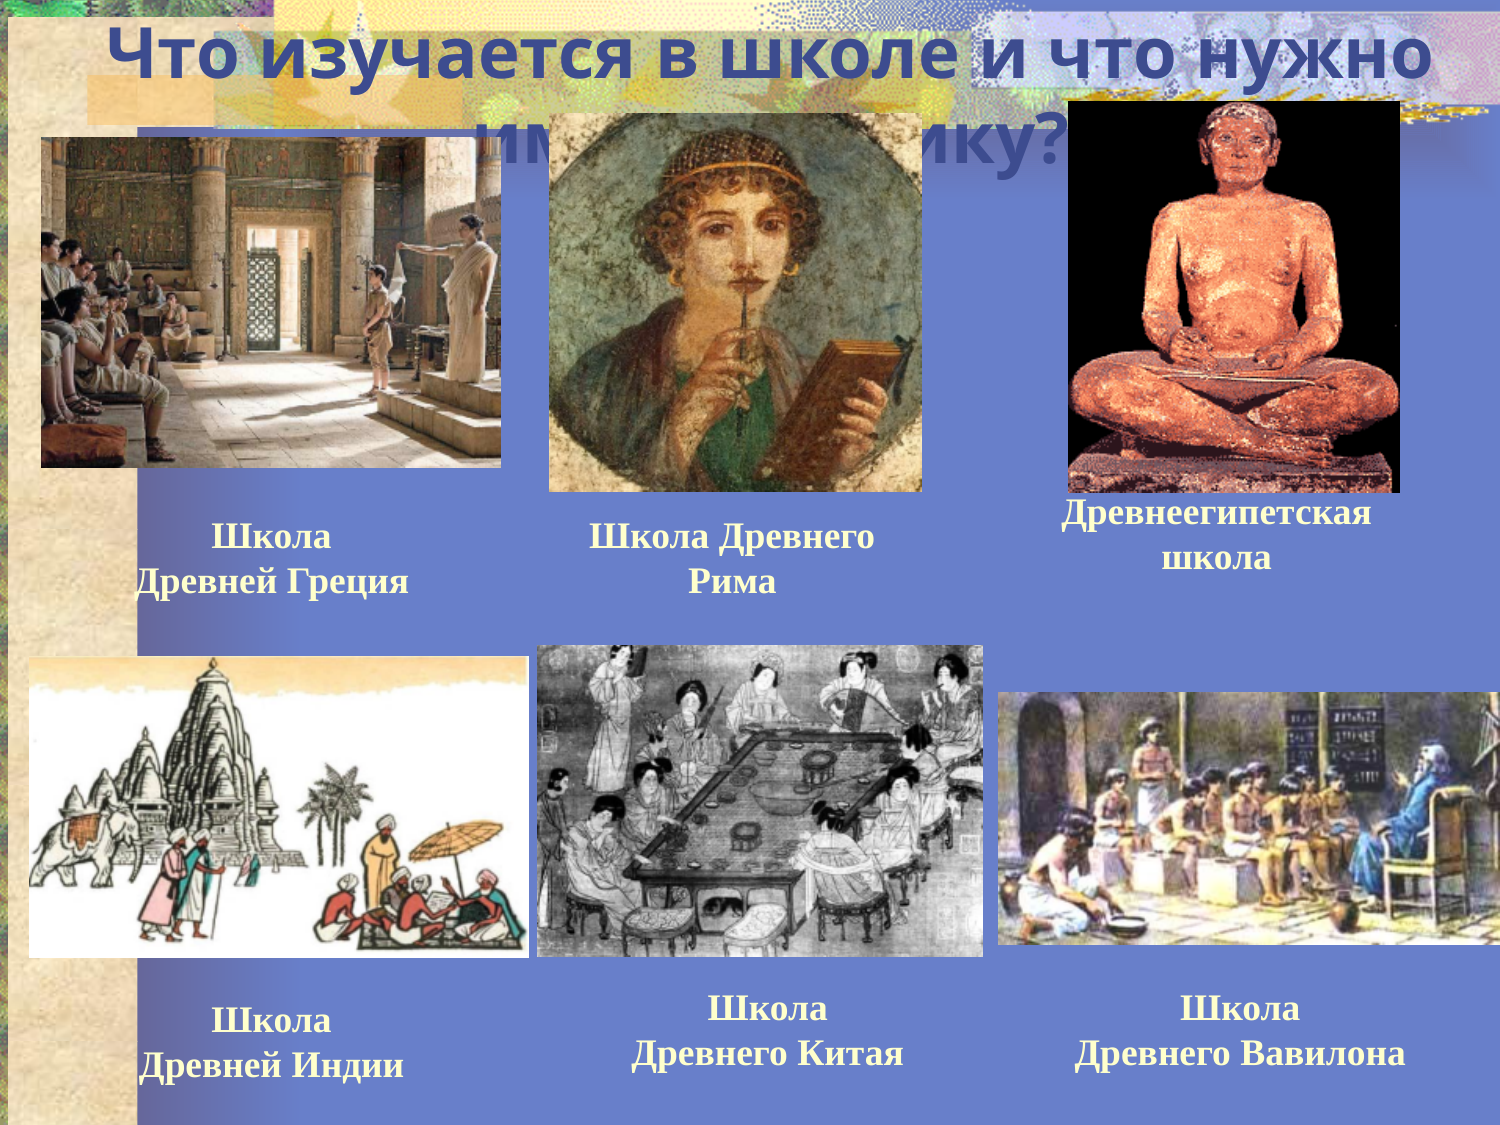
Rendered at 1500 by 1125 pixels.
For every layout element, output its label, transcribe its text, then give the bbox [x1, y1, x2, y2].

text_box Школа Древнего Китая [572, 975, 963, 1081]
picture [998, 692, 1500, 945]
text_box Школа Древнего Рима [537, 503, 928, 609]
text_box Древнеегипетская школа [1021, 479, 1412, 585]
picture [1068, 101, 1400, 494]
text_box Что изучается в школе и что нужно иметь ученику? [0, 0, 1500, 185]
text_box Школа Древней Индии [76, 987, 467, 1093]
text_box Школа Древней Греция [76, 503, 467, 609]
picture [0, 136, 529, 1125]
picture [548, 113, 922, 492]
text_box Школа Древнего Вавилона [1045, 975, 1436, 1081]
picture [537, 644, 983, 958]
